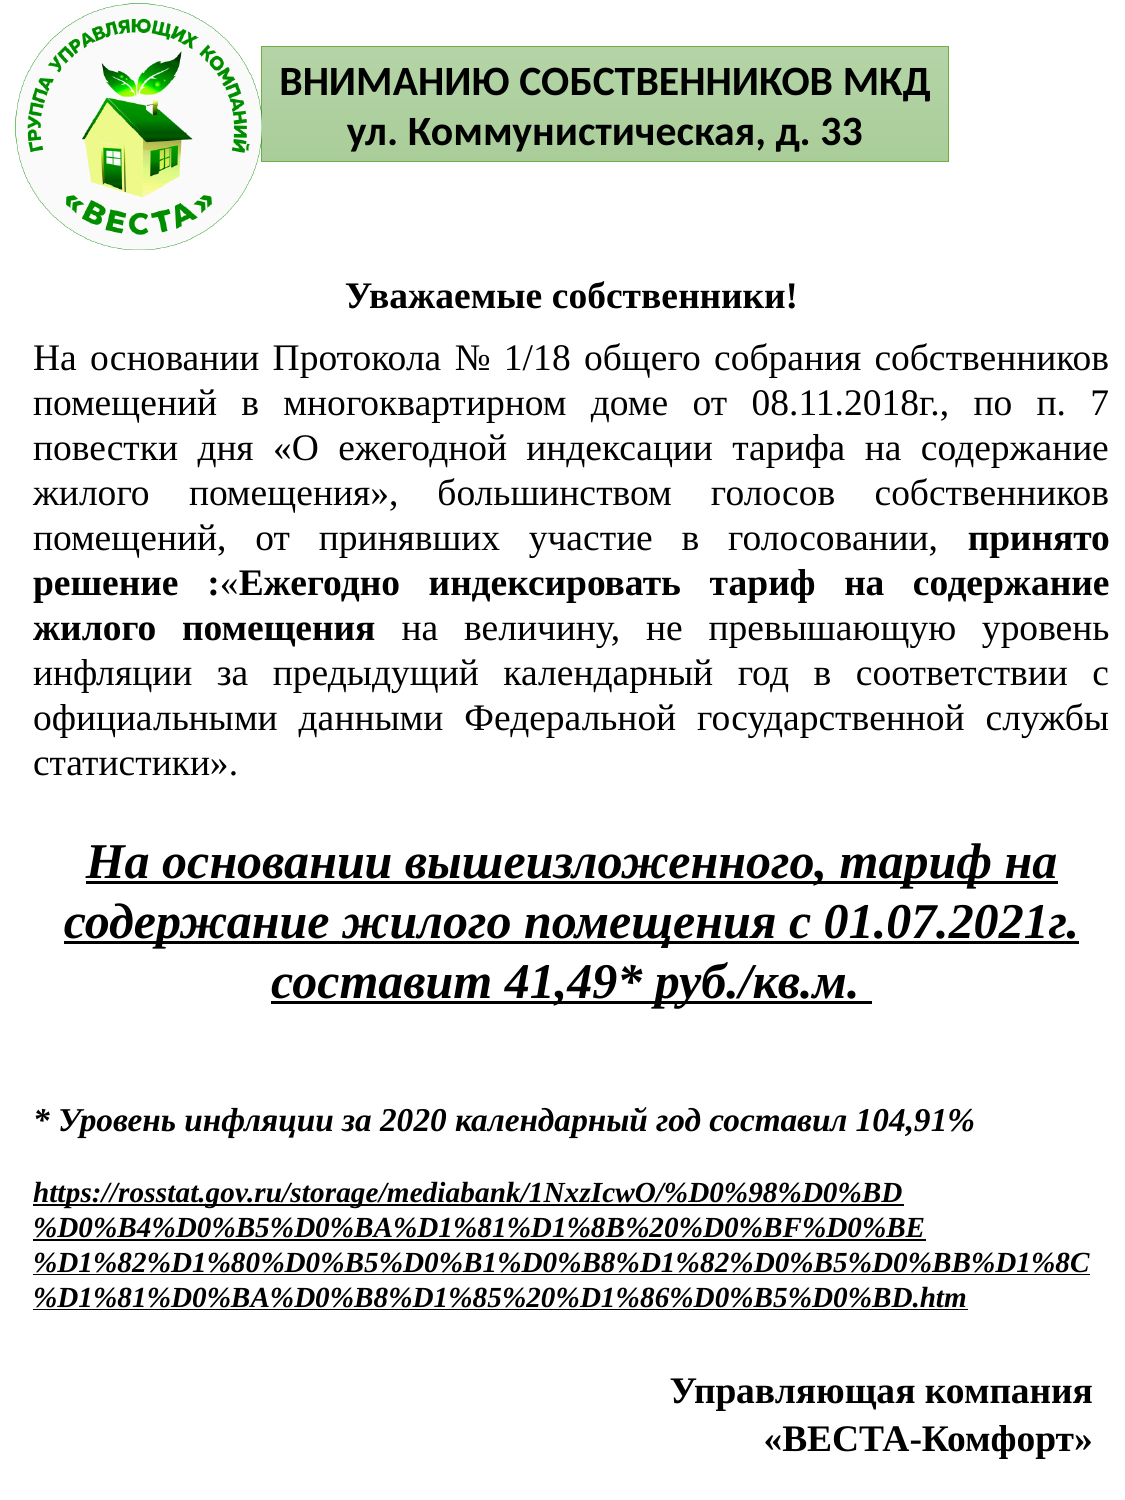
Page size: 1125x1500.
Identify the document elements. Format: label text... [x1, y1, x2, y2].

text_box Уважаемые собственники! На основании Протокола № 1/18 общего собрания собственников помещений в многоквартирном доме от 08.11.2018г., по п. 7 повестки дня «О ежегодной индексации тарифа на содержание жилого помещения», большинством голосов собственников помещений, от принявших участие в голосовании, принято решение :«Ежегодно индексировать тариф на содержание жилого помещения на величину, не превышающую уровень инфляции за предыдущий календарный год в соответствии с официальными данными Федеральной государственной службы статистики». На основании вышеизложенного, тариф на содержание жилого помещения с 01.07.2021г. составит 41,49* руб./кв.м. * Уровень инфляции за 2020 календарный год составил 104,91% https://rosstat.gov.ru/storage/mediabank/1NxzIcwO/%D0%98%D0%BD%D0%B4%D0%B5%D0%BA%D1%81%D1%8B%20%D0%BF%D0%BE%D1%82%D1%80%D0%B5%D0%B1%D0%B8%D1%82%D0%B5%D0%BB%D1%8C%D1%81%D0%BA%D0%B8%D1%85%20%D1%86%D0%B5%D0%BD.htm [18, 199, 1125, 1321]
text_box Управляющая компания «ВЕСТА-Комфорт» [545, 1355, 1108, 1467]
picture [15, 3, 262, 250]
text_box ВНИМАНИЮ СОБСТВЕННИКОВ МКД ул. Коммунистическая, д. 33 [262, 46, 949, 162]
